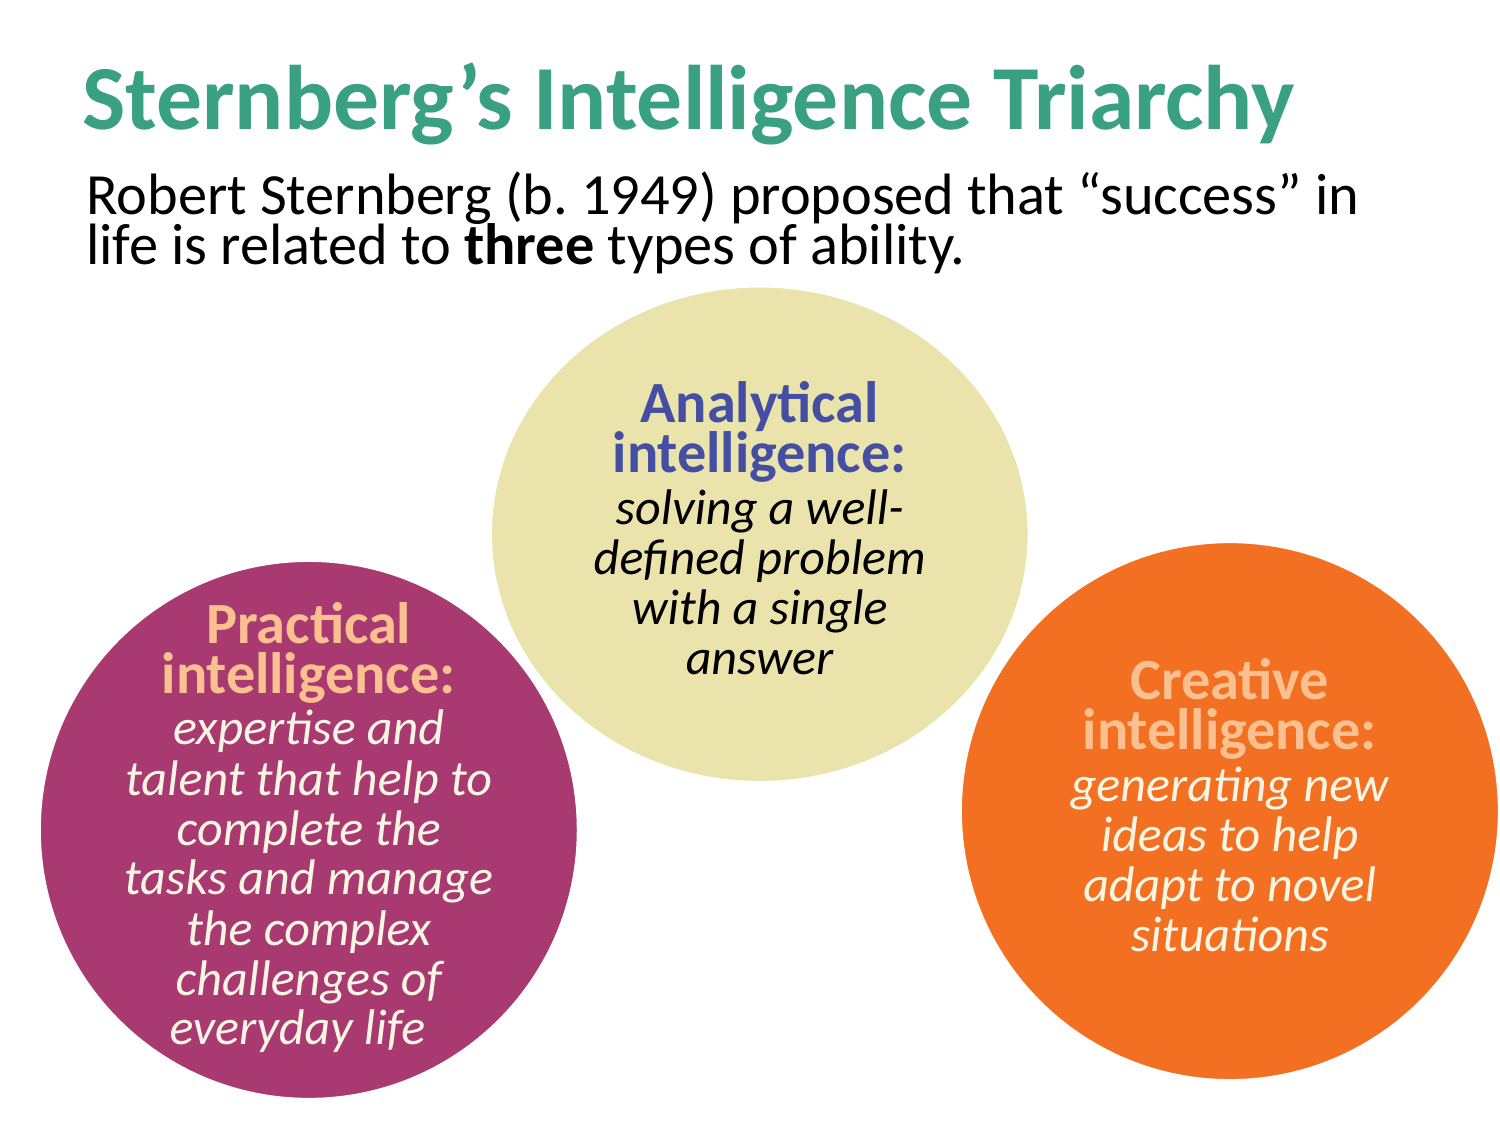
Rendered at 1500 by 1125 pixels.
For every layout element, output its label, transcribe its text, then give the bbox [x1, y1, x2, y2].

text_box Sternberg’s Intelligence Triarchy [38, 30, 1341, 157]
text_box Practical intelligence: expertise and talent that help to complete the tasks and manage the complex challenges of everyday life [36, 557, 581, 1103]
text_box Robert Sternberg (b. 1949) proposed that “success” in life is related to three types of ability. [71, 93, 1390, 359]
text_box Analytical intelligence: solving a well-defined problem with a single answer [487, 283, 1032, 786]
text_box Creative intelligence: generating new ideas to help adapt to novel situations [957, 538, 1500, 1084]
